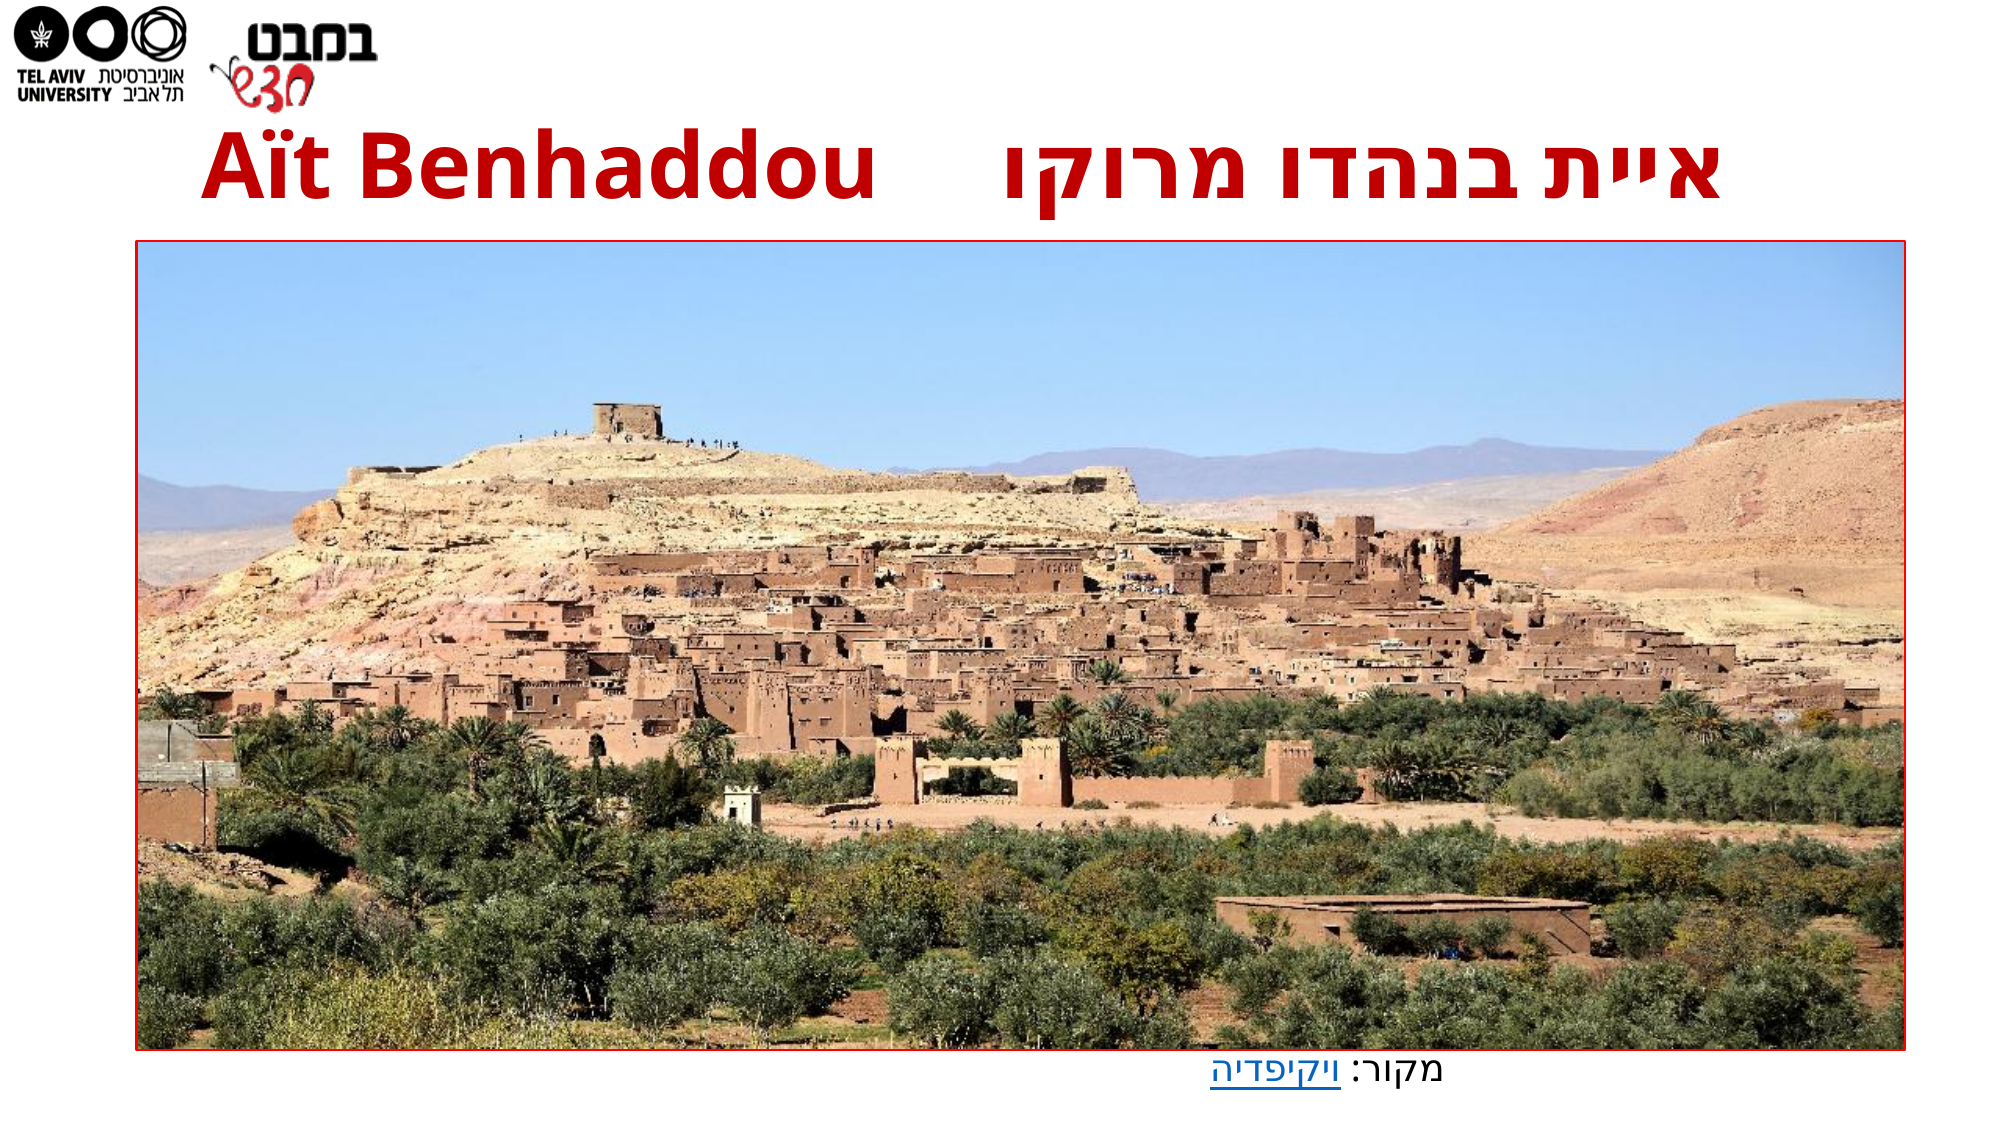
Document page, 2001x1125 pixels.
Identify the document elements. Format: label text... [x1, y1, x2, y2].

picture [209, 23, 378, 114]
picture [0, 0, 199, 115]
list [137, 241, 1905, 1050]
text_box מקור: ויקיפדיה [730, 1050, 1460, 1101]
title איית בנהדו מרוקו Aït Benhaddou [137, 59, 1863, 240]
